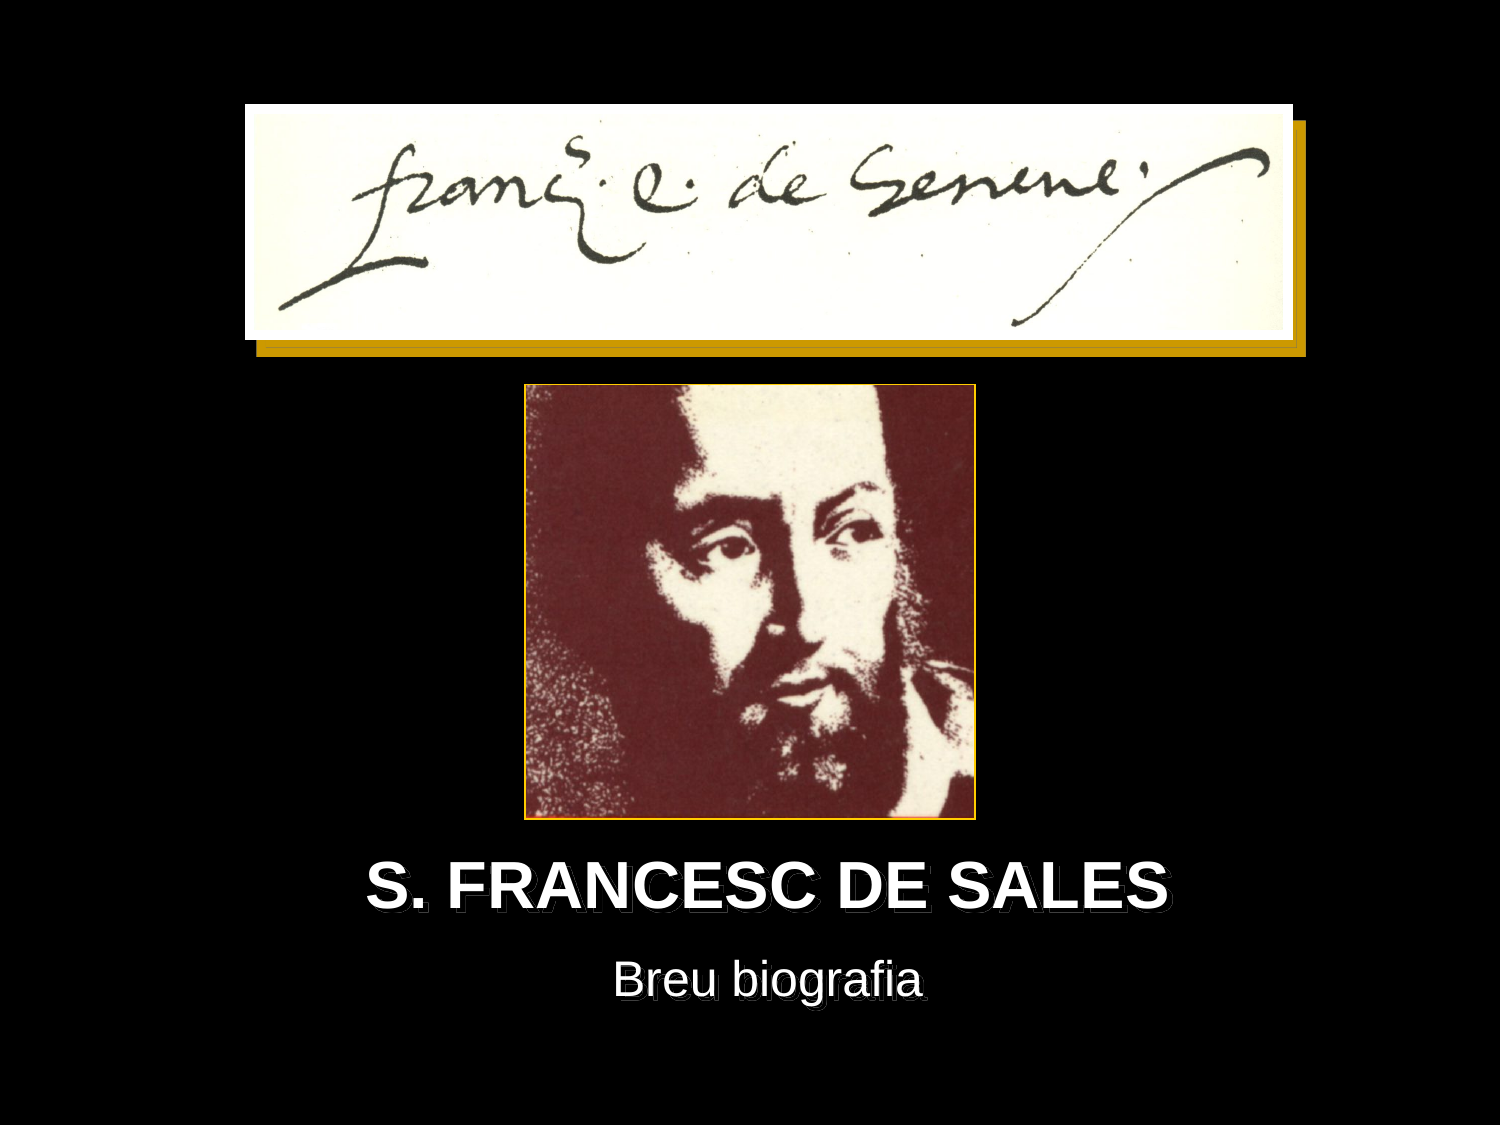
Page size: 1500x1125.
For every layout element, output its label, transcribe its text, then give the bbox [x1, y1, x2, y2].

picture [253, 113, 1284, 331]
text_box S. FRANCESC DE SALES Breu biografia [123, 834, 1412, 1014]
picture [525, 385, 975, 819]
